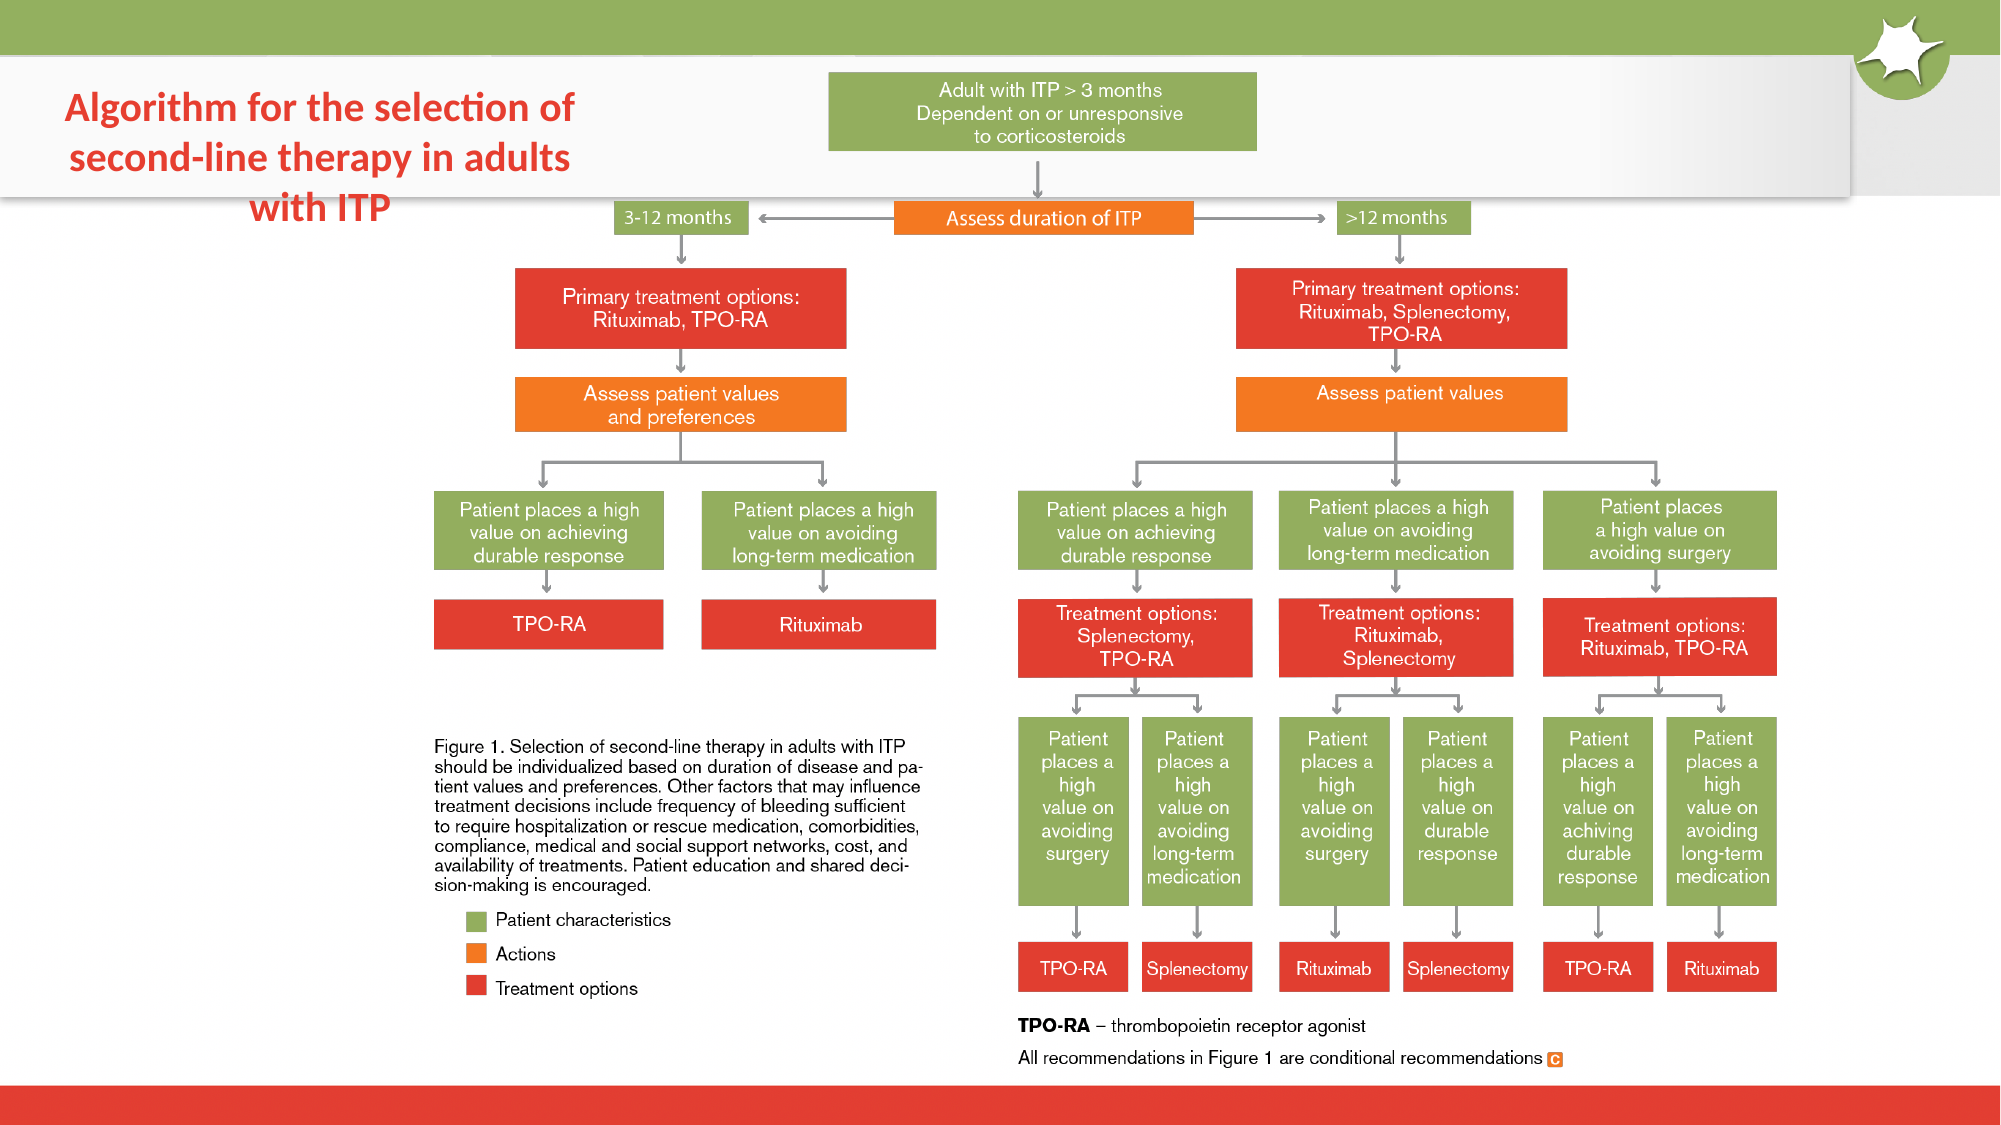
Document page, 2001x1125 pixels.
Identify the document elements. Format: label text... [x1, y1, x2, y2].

text_box Algorithm for the selection of second-line therapy in adults with ITP [38, 72, 434, 238]
text_box [0, 57, 1850, 198]
picture [0, 0, 2001, 1125]
